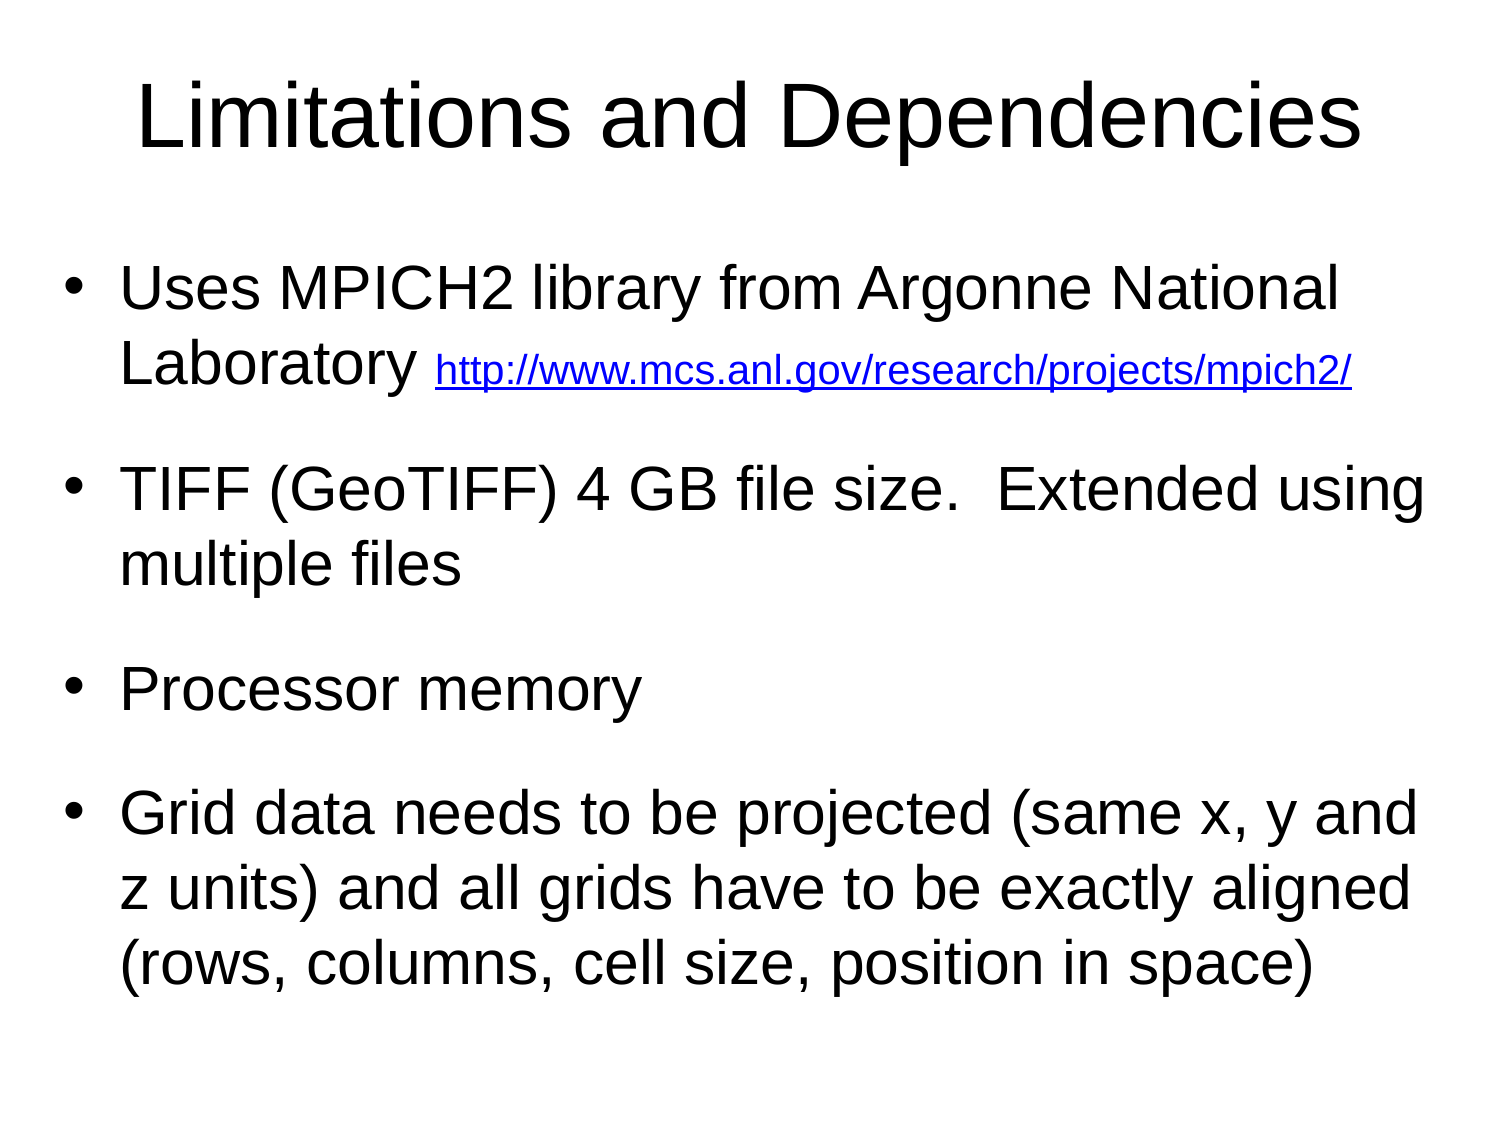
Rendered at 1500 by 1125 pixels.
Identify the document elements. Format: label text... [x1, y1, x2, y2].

list Uses MPICH2 library from Argonne National Laboratory http://www.mcs.anl.gov/research/projects/mpich2/ TIFF (GeoTIFF) 4 GB file size. Extended using multiple files Processor memory Grid data needs to be projected (same x, y and z units) and all grids have to be exactly aligned (rows, columns, cell size, position in space) [48, 240, 1452, 1064]
title Limitations and Dependencies [75, 45, 1425, 176]
